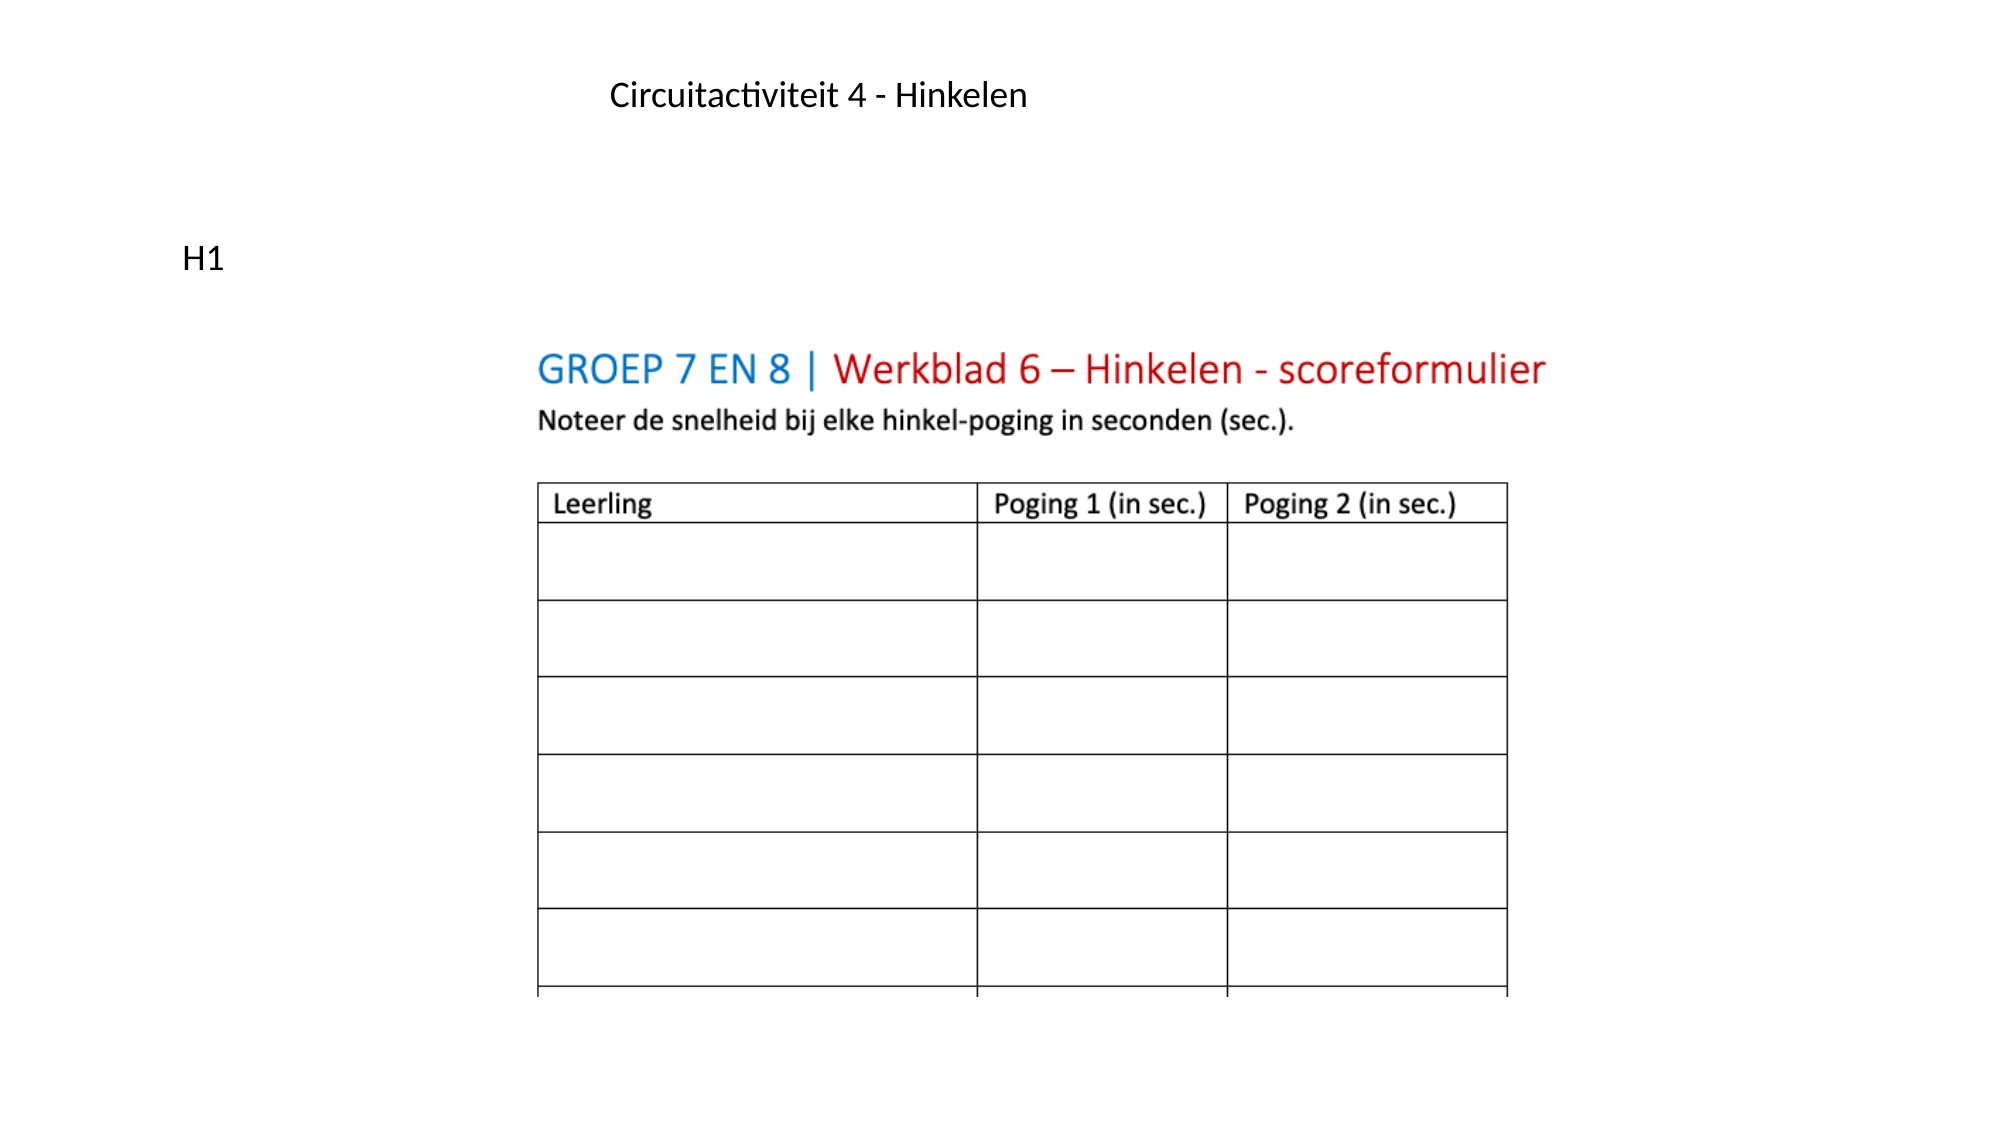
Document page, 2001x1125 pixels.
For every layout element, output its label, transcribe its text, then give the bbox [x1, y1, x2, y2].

picture [512, 286, 1788, 997]
text_box H1 [167, 225, 240, 286]
text_box Circuitactiviteit 4 - Hinkelen [595, 62, 1044, 123]
